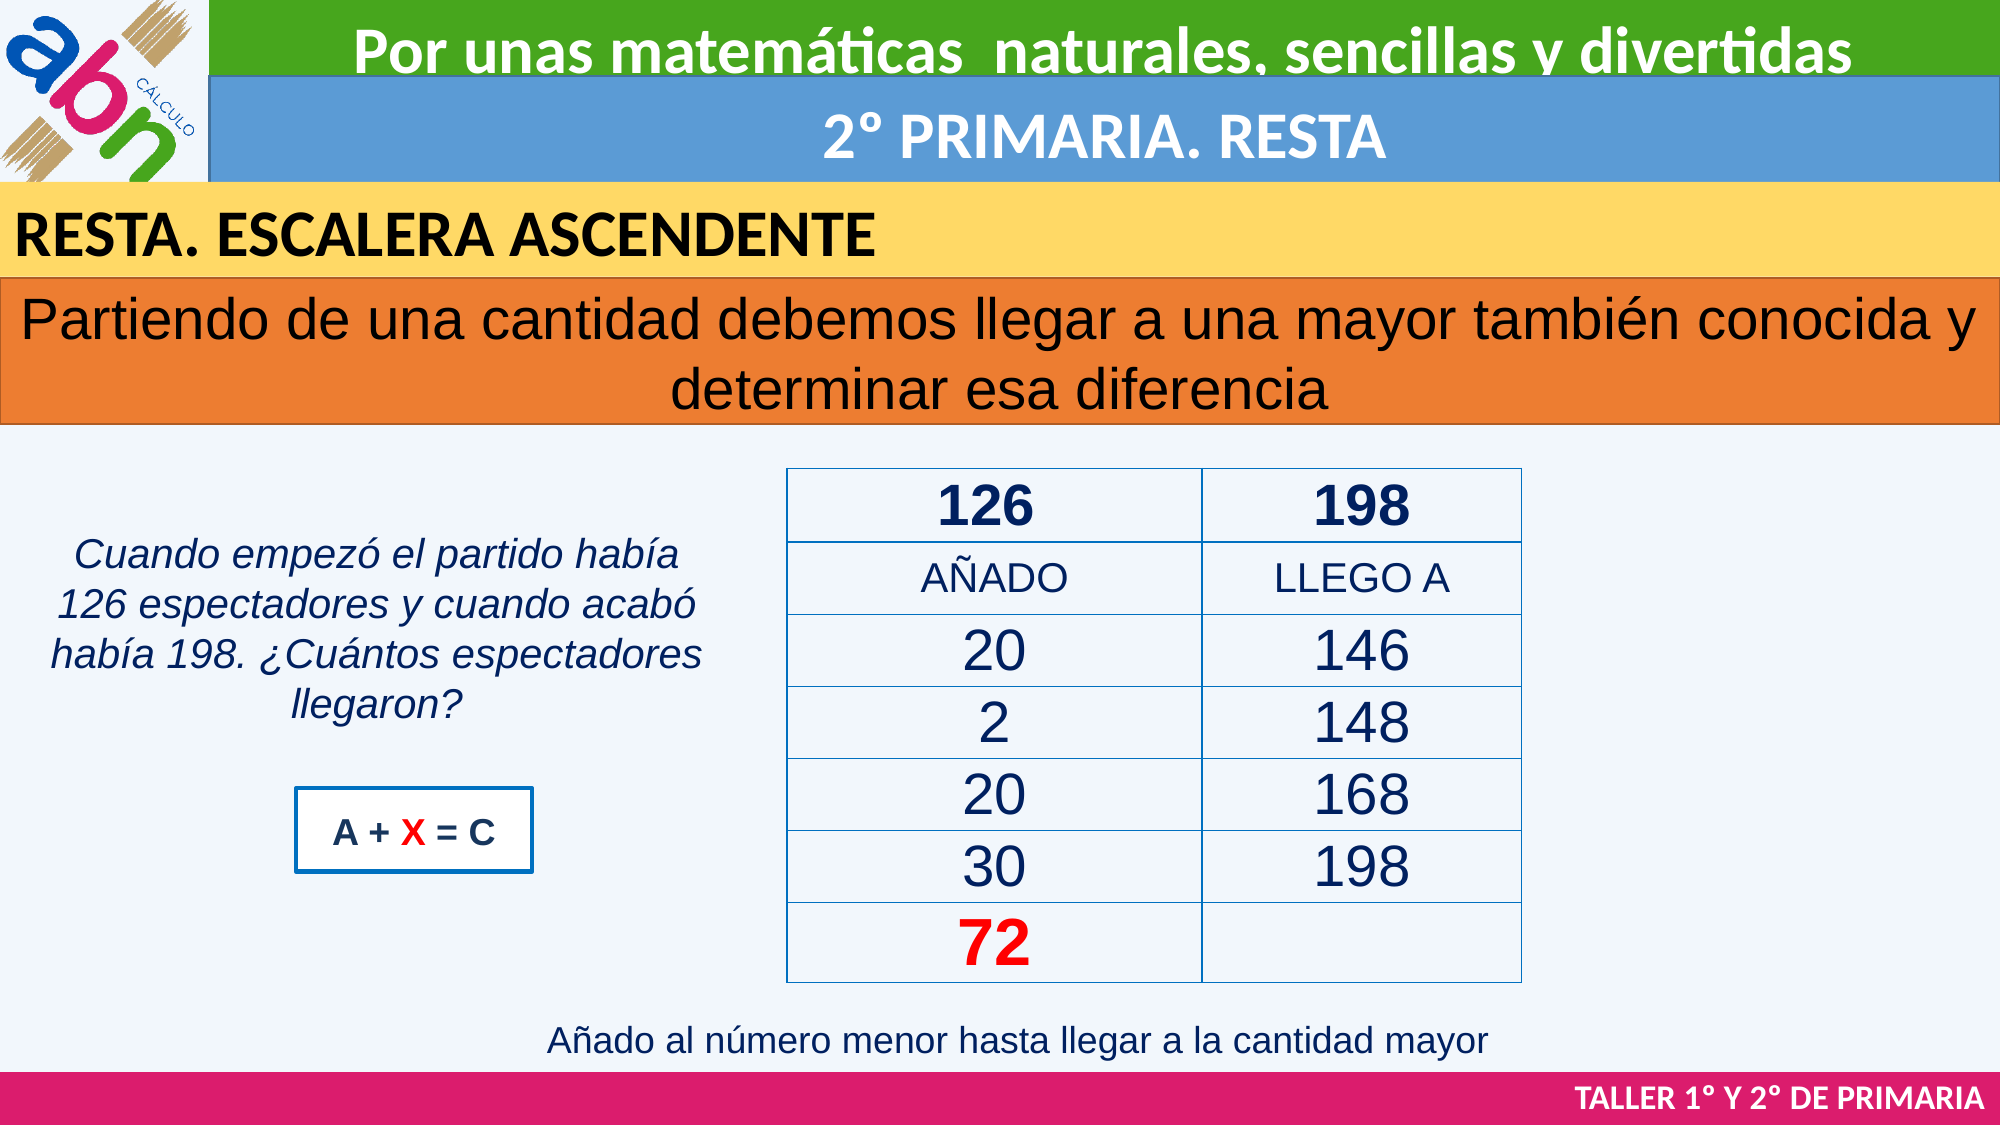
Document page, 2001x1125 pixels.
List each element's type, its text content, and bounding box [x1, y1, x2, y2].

table_header 126 [788, 469, 1201, 541]
table_cell 148 [1203, 687, 1521, 758]
table_cell AÑADO [788, 543, 1201, 614]
text_box Cuando empezó el partido había 126 espectadores y cuando acabó había 198. ¿Cuántos espectadores llegaron? [34, 519, 720, 735]
picture [0, 0, 194, 189]
text_box TALLER 1º Y 2º DE PRIMARIA [0, 1072, 2000, 1125]
text_box Añado al número menor hasta llegar a la cantidad mayor [532, 1009, 1522, 1069]
table_cell 20 [788, 759, 1201, 830]
table_cell LLEGO A [1203, 543, 1521, 614]
text_box 2º PRIMARIA. RESTA [208, 75, 2000, 181]
text_box Partiendo de una cantidad debemos llegar a una mayor también conocida y determinar esa diferencia [0, 277, 2000, 425]
table_cell 146 [1203, 615, 1521, 686]
table_cell 30 [788, 831, 1201, 902]
text_box A + X = C [295, 788, 533, 872]
text_box Por unas matemáticas naturales, sencillas y divertidas [209, 0, 2000, 75]
table_header 198 [1203, 469, 1521, 541]
table_cell 72 [788, 903, 1201, 982]
table_cell 168 [1203, 759, 1521, 830]
table_cell 2 [788, 687, 1201, 758]
table_cell 20 [788, 615, 1201, 686]
text_box RESTA. ESCALERA ASCENDENTE [0, 181, 2000, 277]
table_cell [1203, 903, 1521, 982]
table_cell 198 [1203, 831, 1521, 902]
